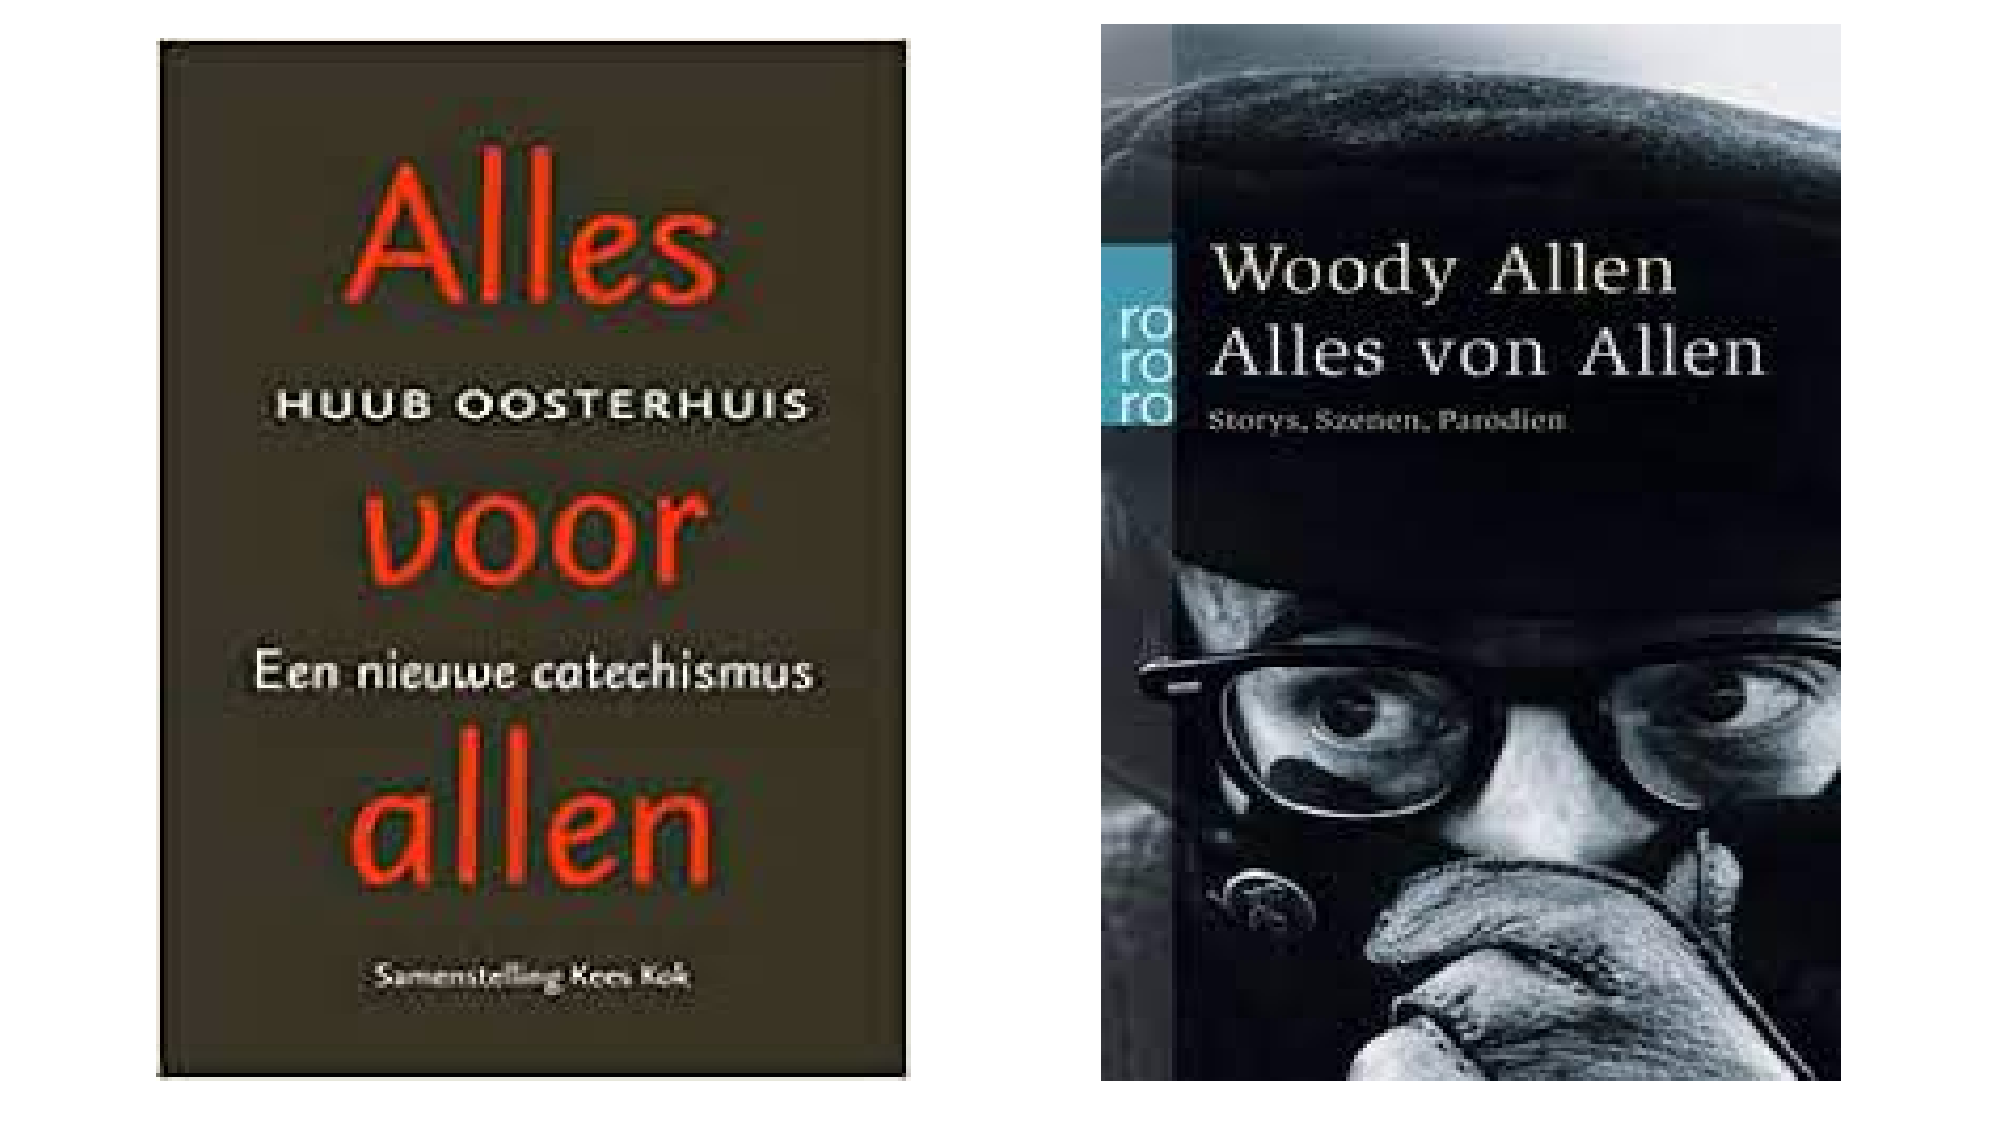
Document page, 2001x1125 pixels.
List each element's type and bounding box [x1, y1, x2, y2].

picture [1101, 24, 1842, 1081]
list [156, 39, 911, 1082]
